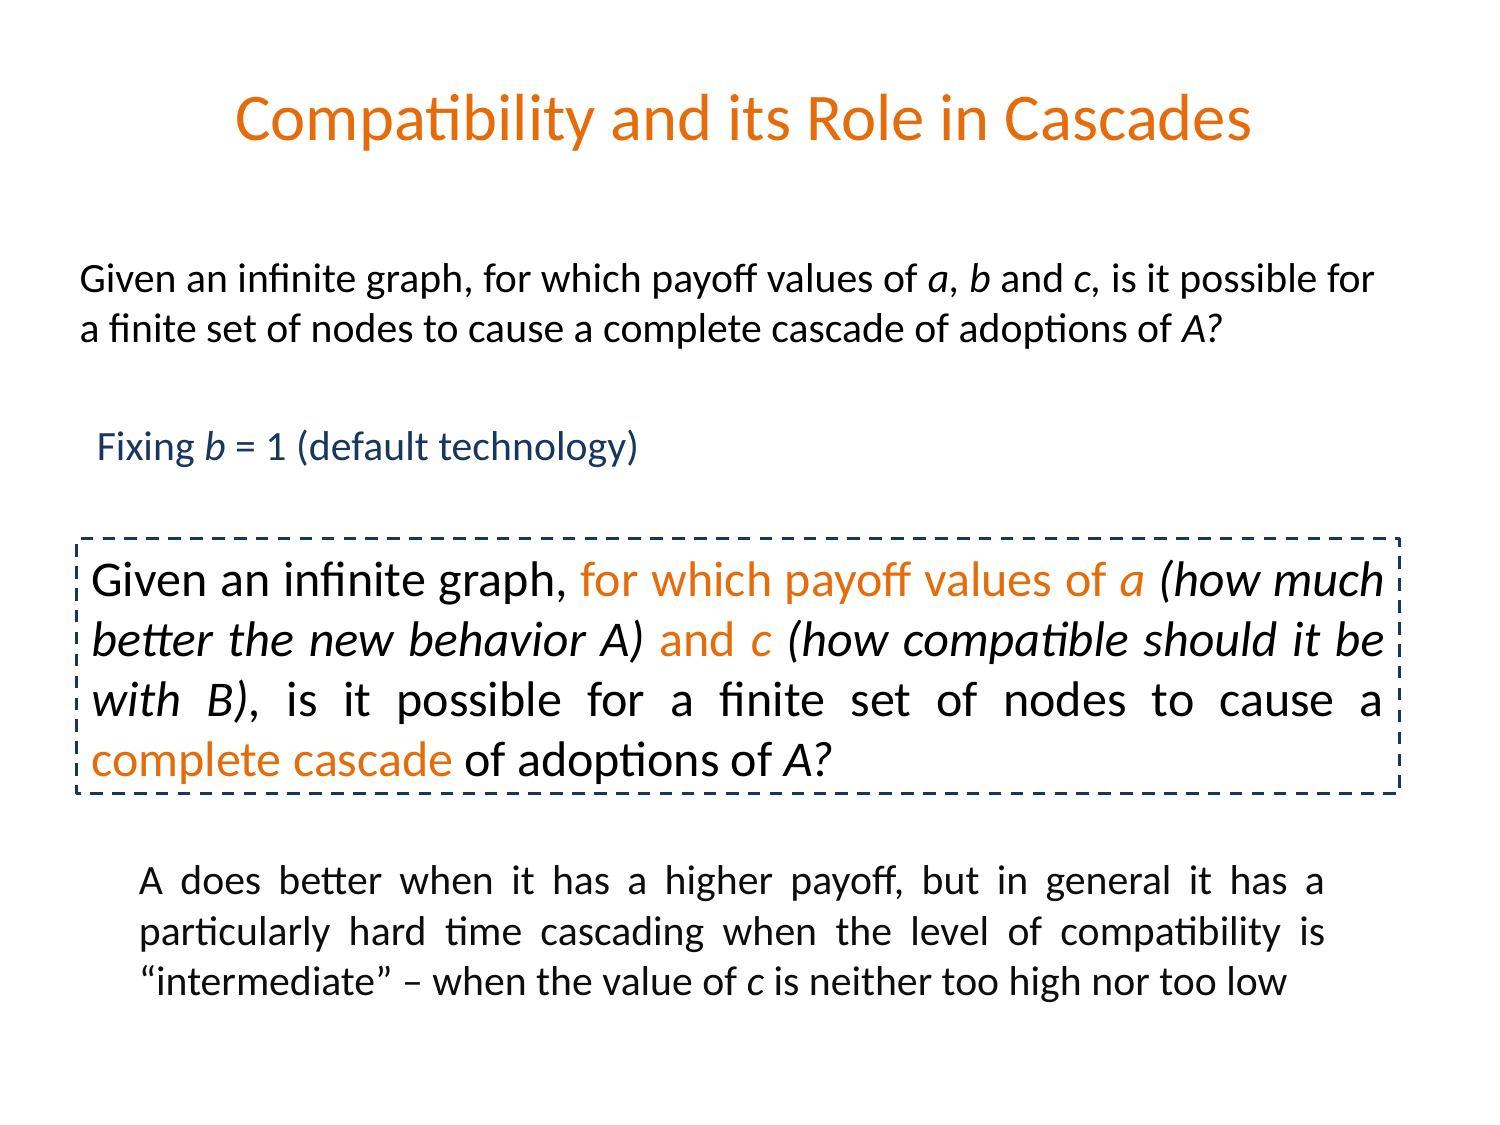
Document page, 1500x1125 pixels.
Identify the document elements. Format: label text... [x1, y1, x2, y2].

text_box Given an infinite graph, for which payoff values of a, b and c, is it possible for a finite set of nodes to cause a complete cascade of adoptions of A? [64, 243, 1412, 359]
text_box Given an infinite graph, for which payoff values of a (how much better the new behavior A) and c (how compatible should it be with B), is it possible for a finite set of nodes to cause a complete cascade of adoptions of A? [76, 538, 1400, 794]
text_box A does better when it has a higher payoff, but in general it has a particularly hard time cascading when the level of compatibility is “intermediate” – when the value of c is neither too high nor too low [123, 846, 1341, 1011]
text_box Compatibility and its Role in Cascades [41, 66, 1447, 161]
text_box Fixing b = 1 (default technology) [82, 411, 992, 477]
